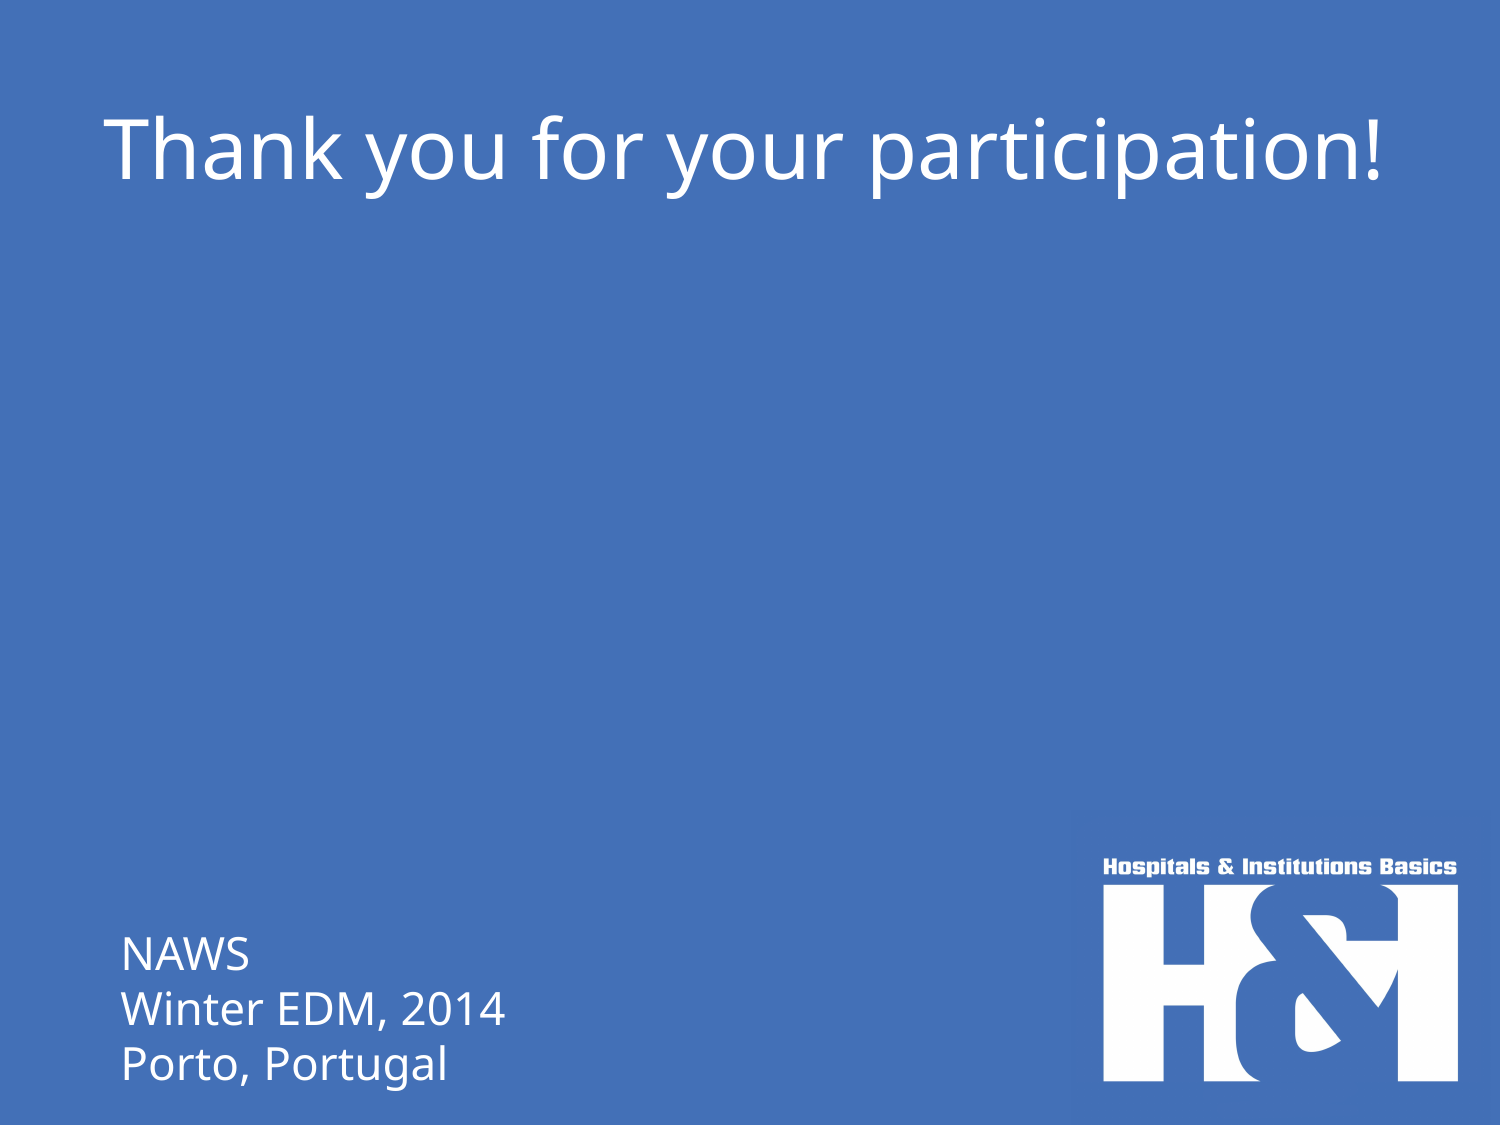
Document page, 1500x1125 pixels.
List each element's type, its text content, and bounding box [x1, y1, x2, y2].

text_box Thank you for your participation! [88, 88, 1424, 204]
text_box NAWS Winter EDM, 2014 Porto, Portugal [105, 916, 533, 1097]
picture [1071, 810, 1491, 1125]
